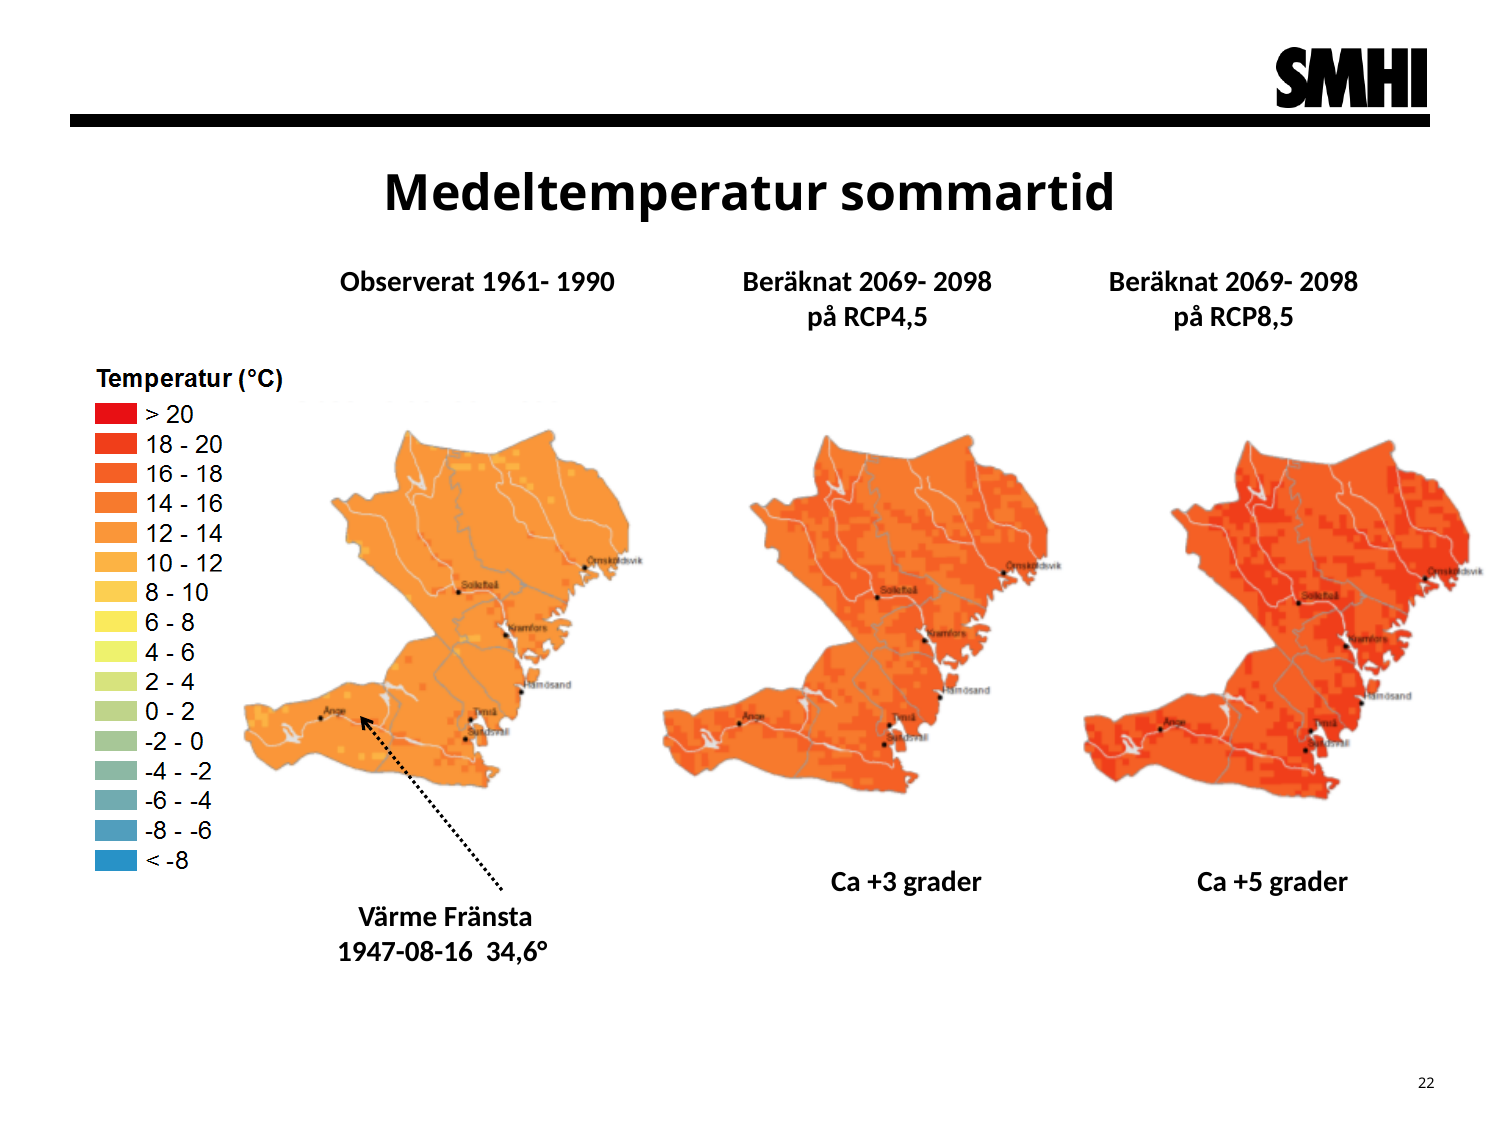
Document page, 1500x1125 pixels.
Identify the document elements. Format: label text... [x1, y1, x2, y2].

text_box Beräknat 2069- 2098 på RCP4,5 [727, 255, 1008, 340]
text_box Beräknat 2069- 2098 på RCP8,5 [1093, 255, 1374, 340]
text_box Observerat 1961- 1990 [325, 255, 631, 340]
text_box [359, 715, 503, 891]
picture [1276, 47, 1427, 108]
text_box Värme Fränsta 1947-08-16 34,6° [322, 890, 570, 975]
text_box Medeltemperatur sommartid [124, 121, 1377, 220]
slide_number 22 [1350, 1073, 1435, 1093]
text_box Ca +3 grader [816, 854, 998, 905]
text_box Ca +5 grader [1182, 854, 1364, 905]
picture [88, 363, 651, 885]
picture [655, 423, 1493, 835]
